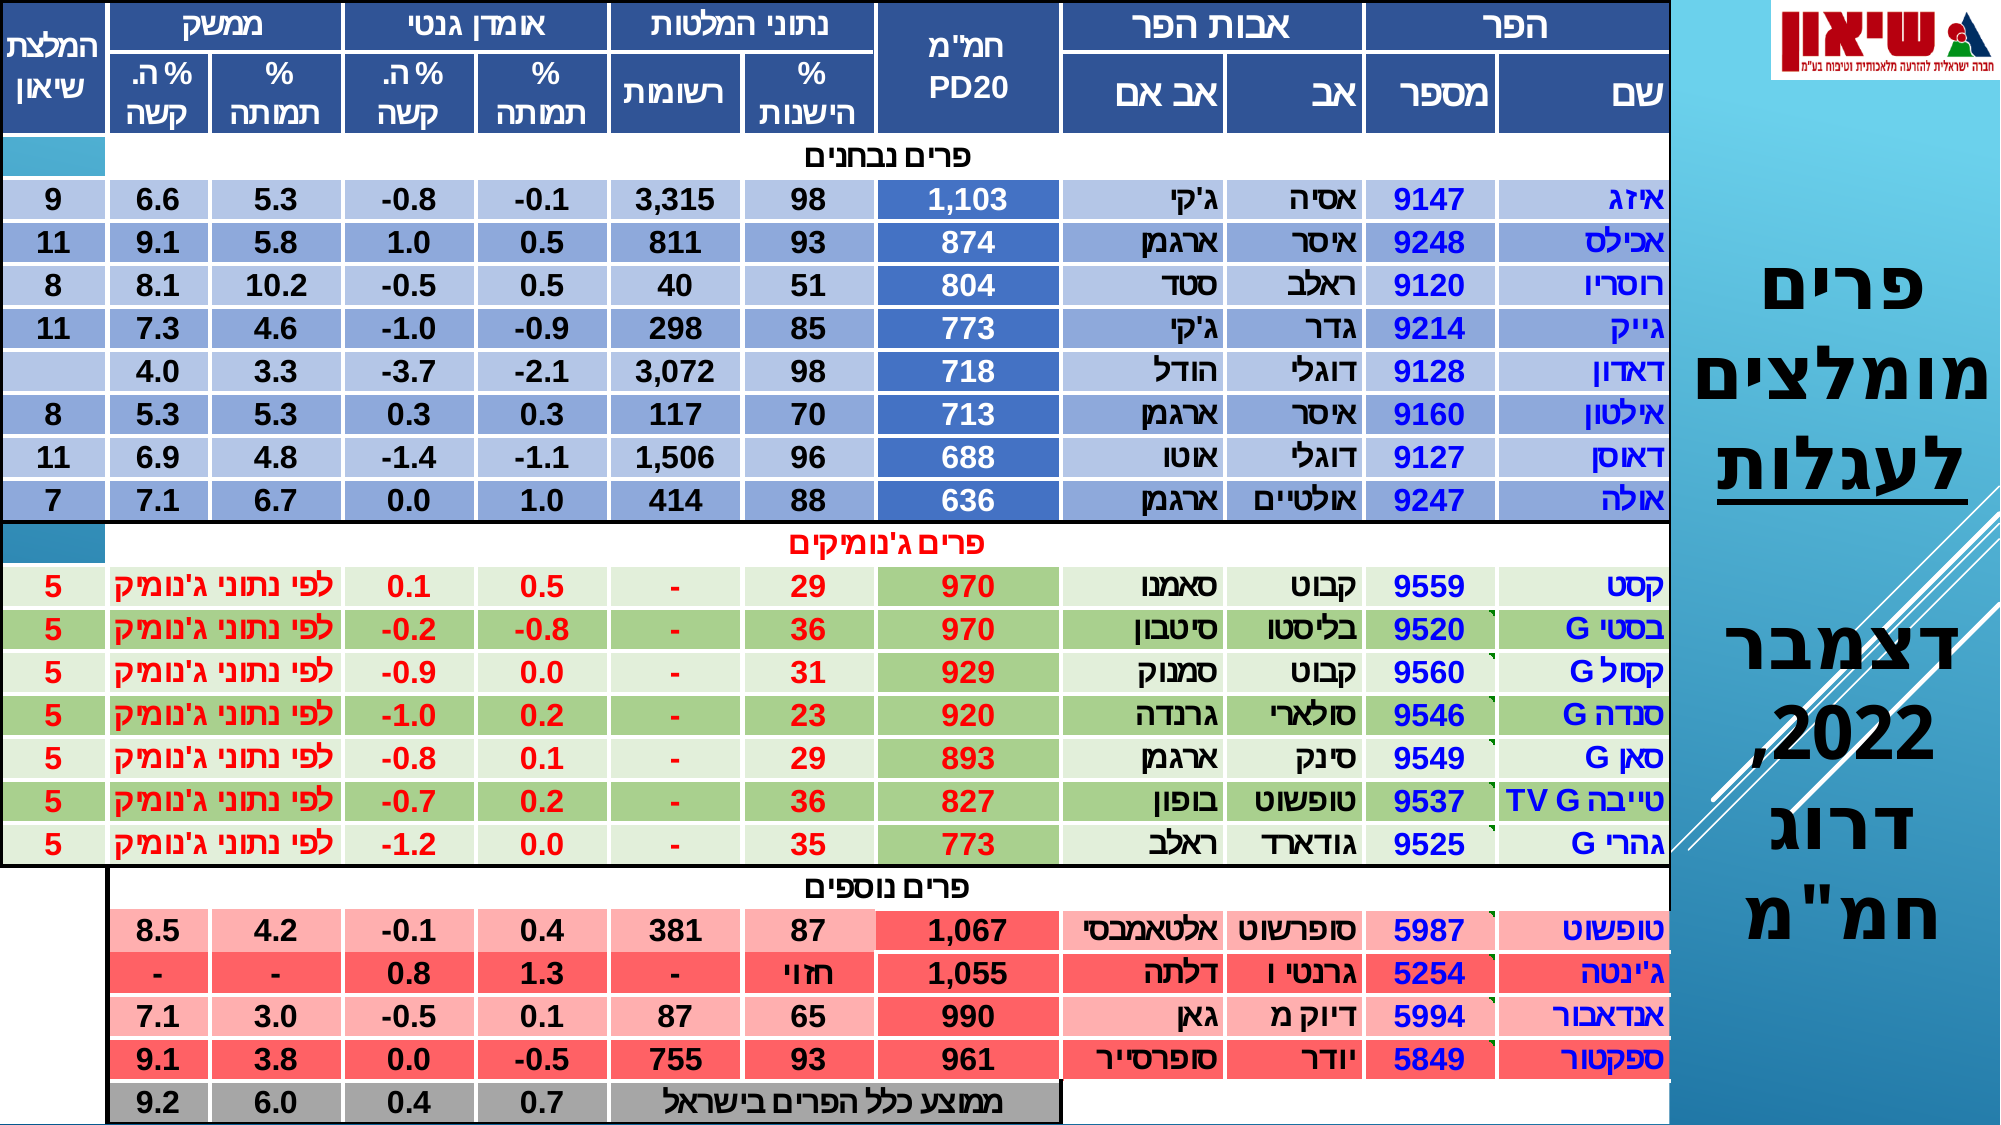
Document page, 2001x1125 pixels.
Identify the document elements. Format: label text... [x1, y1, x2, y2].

title פרים מומלצים לעגלות דצמבר 2022, דרוג חמ"מ [1673, 413, 2000, 776]
picture [1770, 0, 2000, 80]
picture [0, 0, 1673, 1125]
